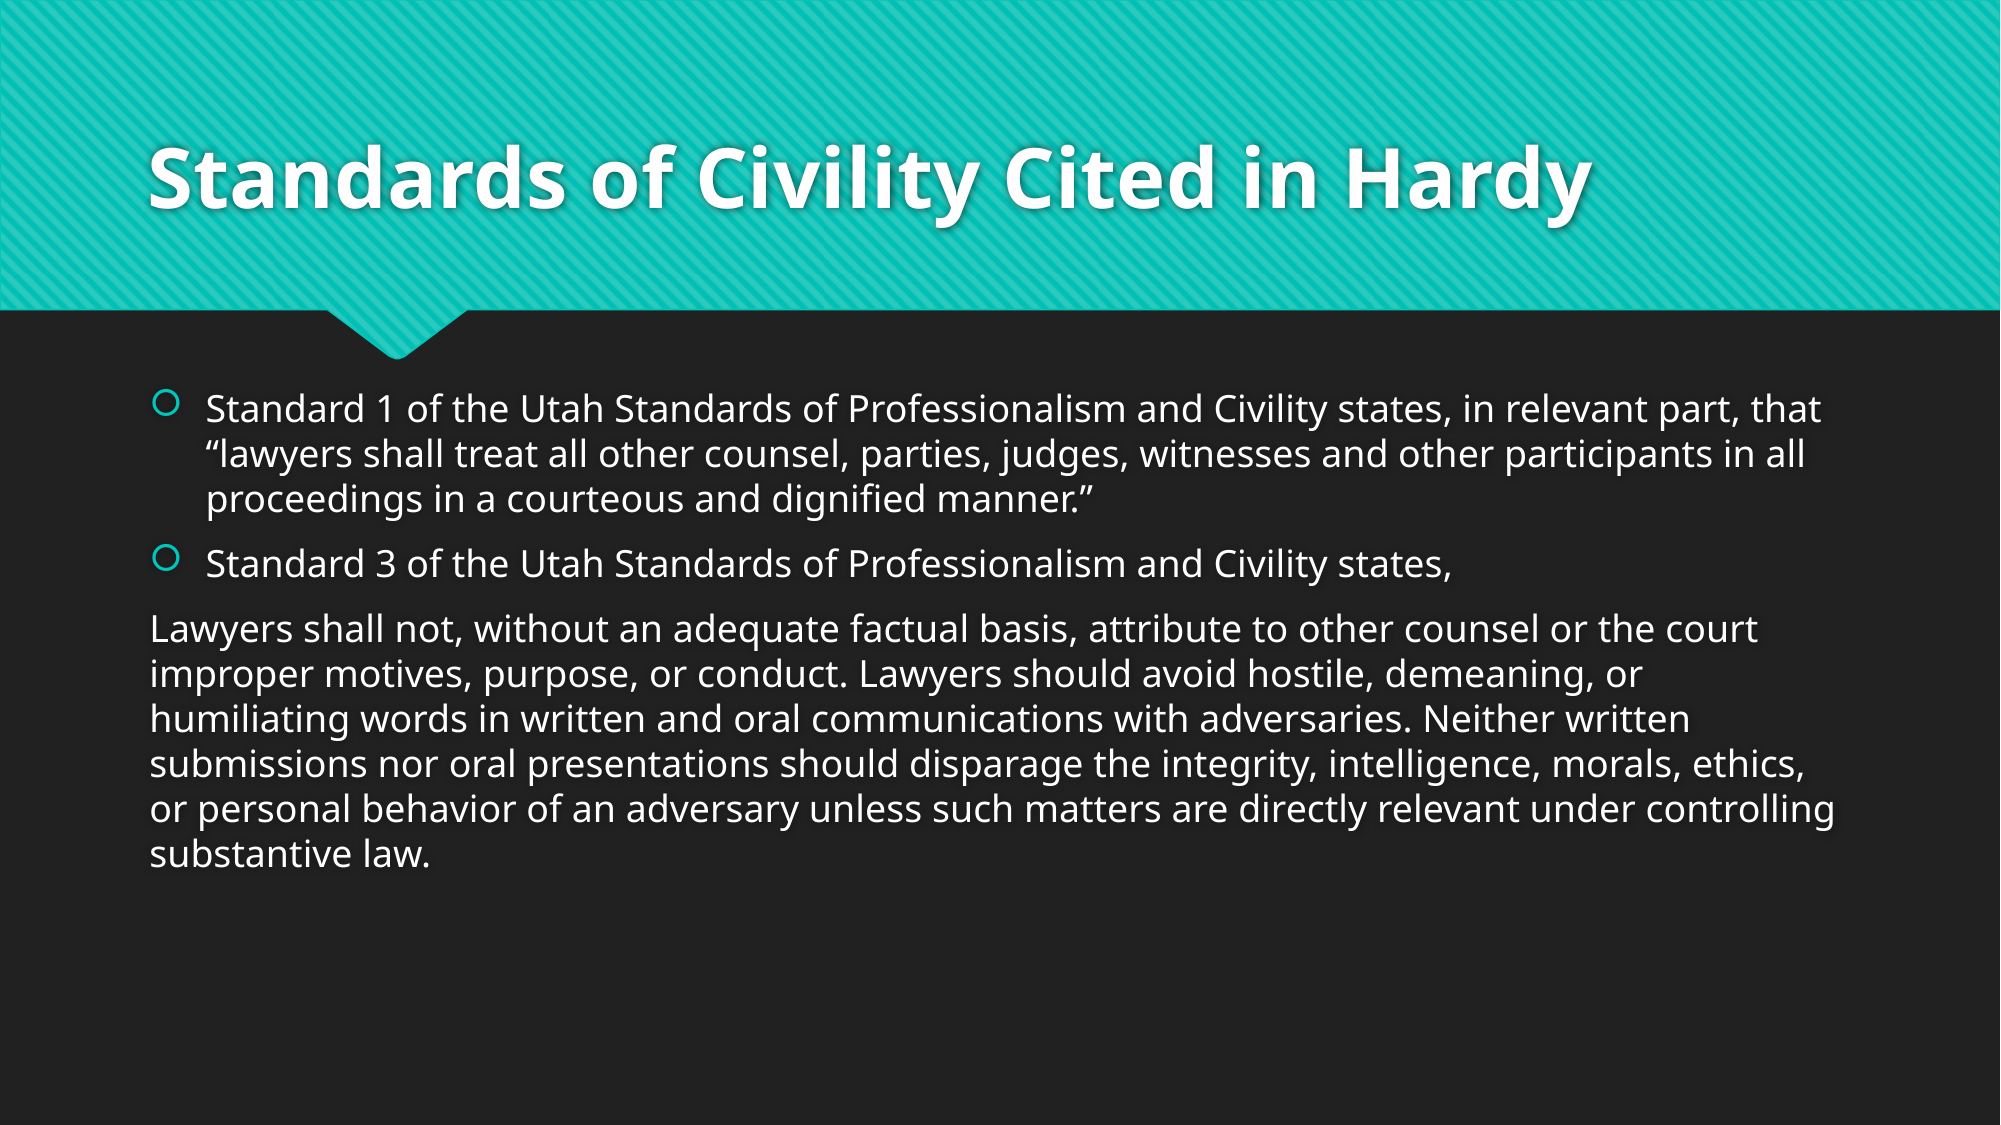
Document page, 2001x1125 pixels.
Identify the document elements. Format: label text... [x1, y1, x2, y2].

title Standards of Civility Cited in Hardy [132, 73, 1868, 233]
list Standard 1 of the Utah Standards of Professionalism and Civility states, in relevant part, that “lawyers shall treat all other counsel, parties, judges, witnesses and other participants in all proceedings in a courteous and dignified manner.” Standard 3 of the Utah Standards of Professionalism and Civility states, Lawyers shall not, without an adequate factual basis, attribute to other counsel or the court improper motives, purpose, or conduct. Lawyers should avoid hostile, demeaning, or humiliating words in written and oral communications with adversaries. Neither written submissions nor oral presentations should disparage the integrity, intelligence, morals, ethics, or personal behavior of an adversary unless such matters are directly relevant under controlling substantive law. [134, 364, 1866, 962]
